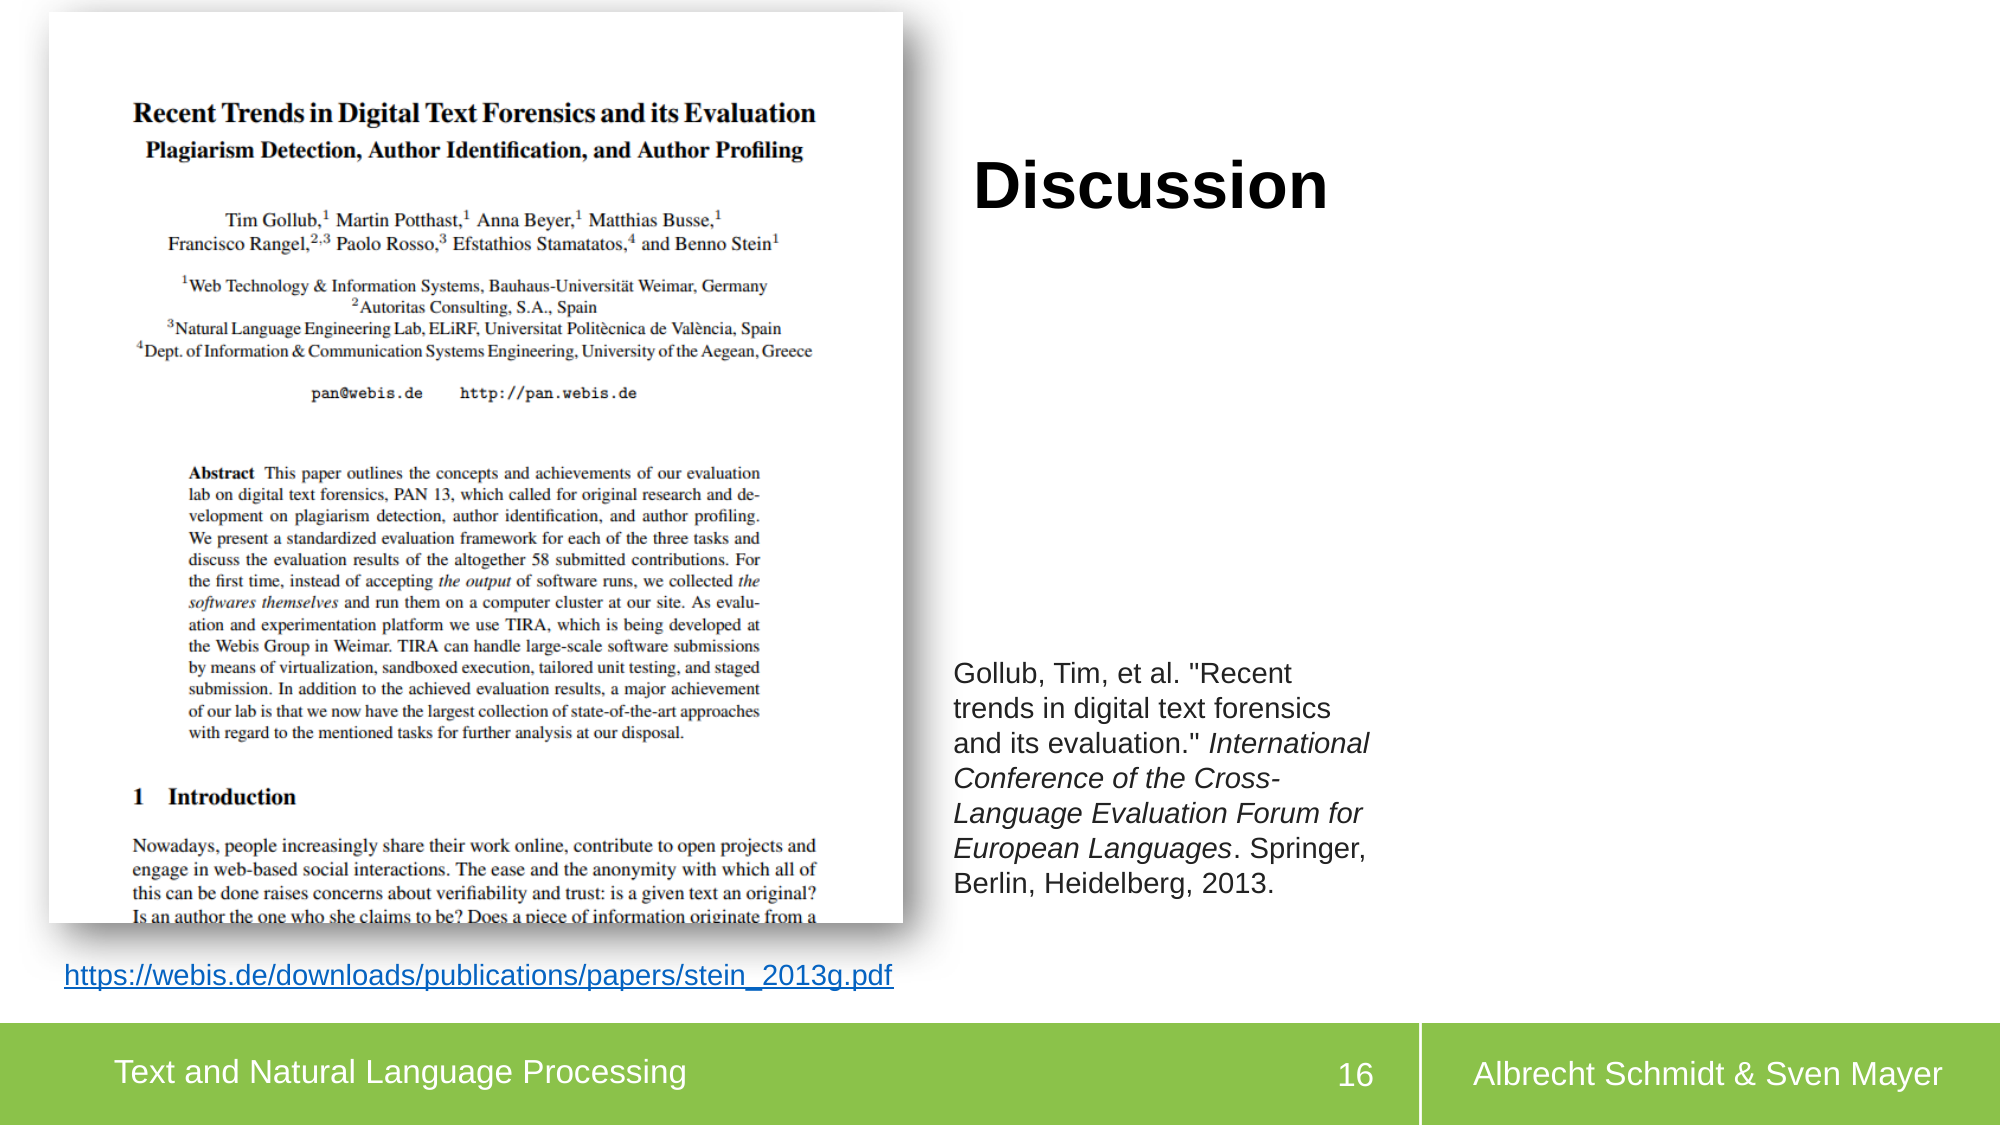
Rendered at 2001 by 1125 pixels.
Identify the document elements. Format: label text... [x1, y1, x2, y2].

text_box Gollub, Tim, et al. "Recent trends in digital text forensics and its evaluation." International Conference of the Cross-Language Evaluation Forum for European Languages. Springer, Berlin, Heidelberg, 2013. [938, 647, 1390, 907]
title Discussion [973, 5, 1632, 223]
picture [49, 12, 903, 923]
text_box https://webis.de/downloads/publications/papers/stein_2013g.pdf [49, 948, 1050, 999]
footer Albrecht Schmidt & Sven Mayer [1442, 1042, 1975, 1102]
slide_number 16 [1260, 1043, 1390, 1104]
